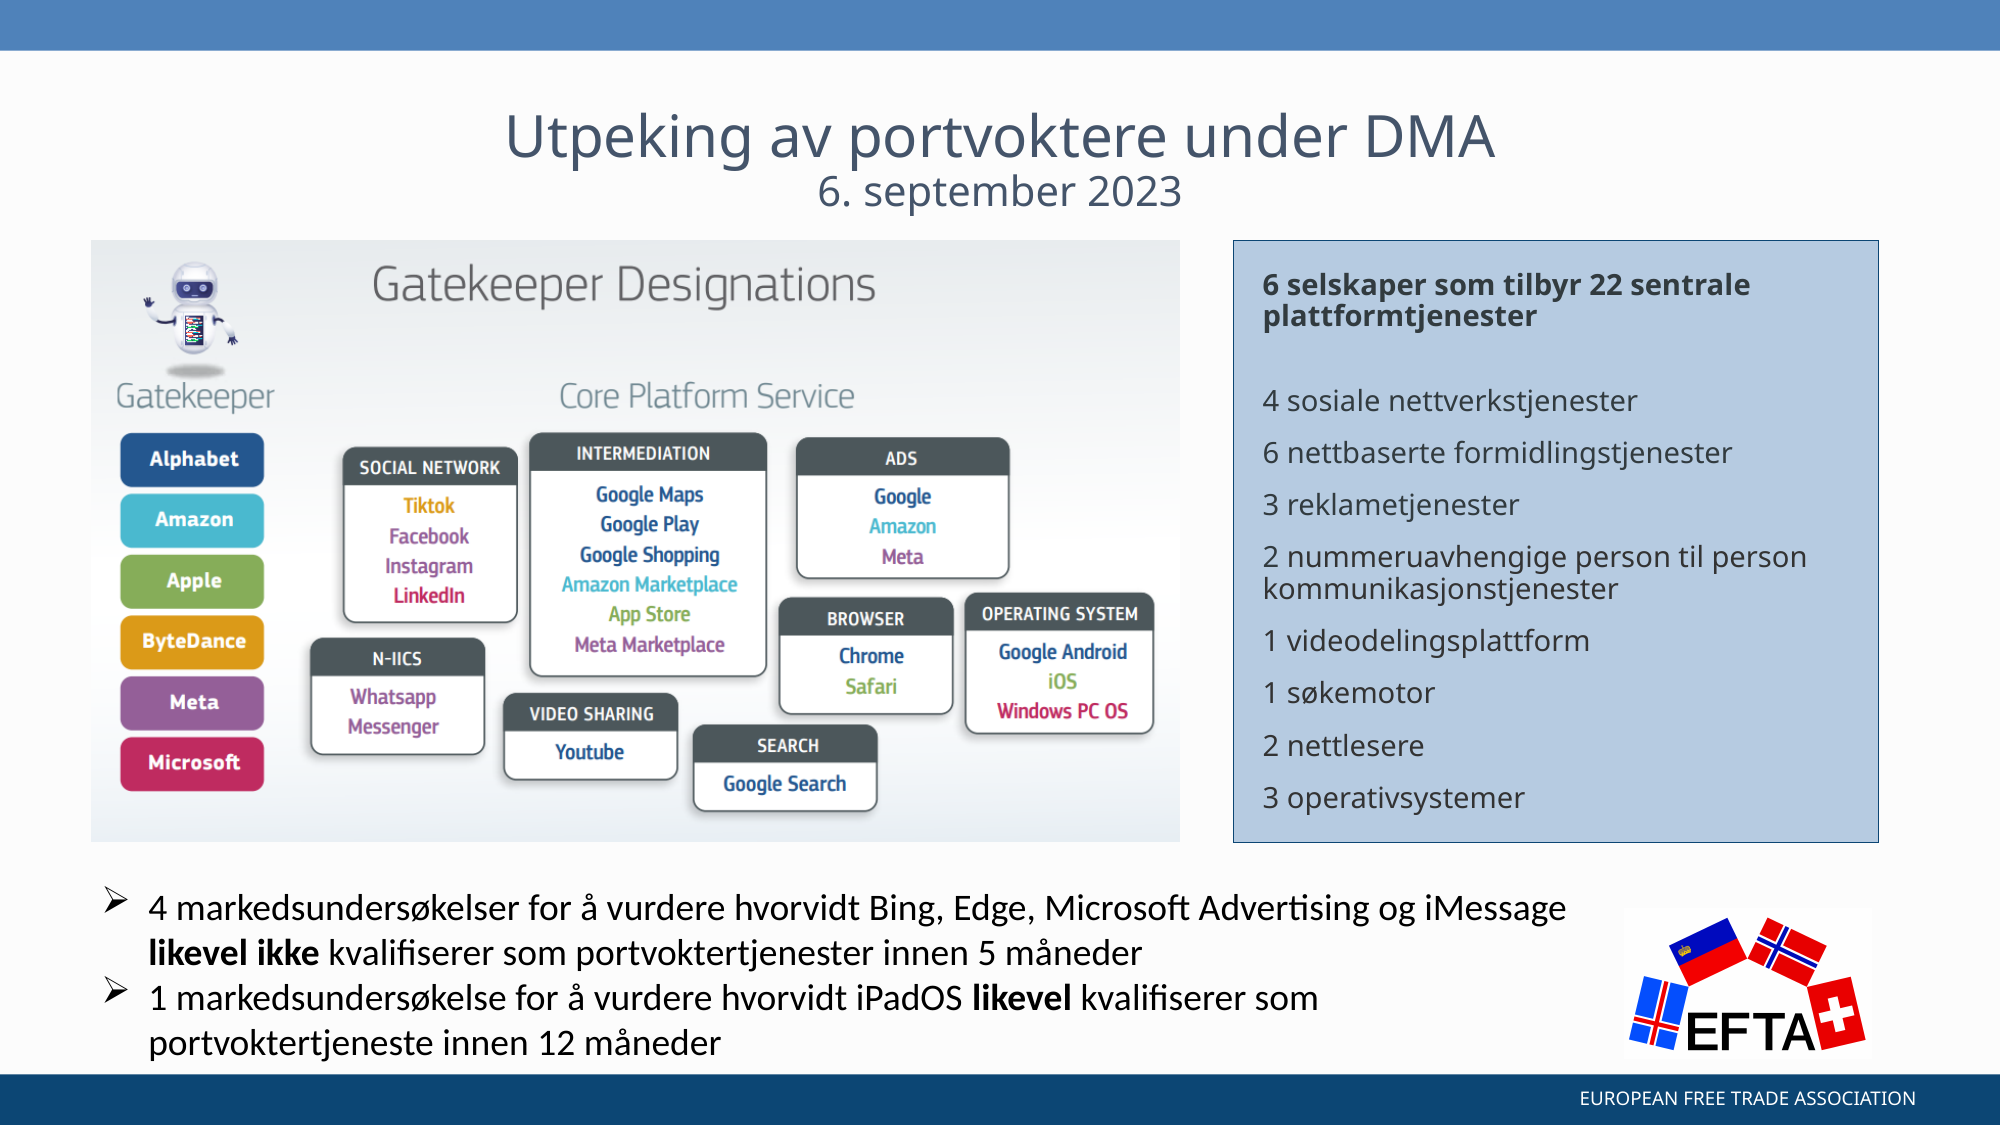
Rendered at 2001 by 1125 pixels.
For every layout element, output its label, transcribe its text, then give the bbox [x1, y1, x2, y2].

title Utpeking av portvoktere under DMA 6. september 2023 [51, 99, 1950, 248]
list 6 selskaper som tilbyr 22 sentrale plattformtjenester 4 sosiale nettverkstjenester 6 nettbaserte formidlingstjenester 3 reklametjenester 2 nummeruavhengige person til person kommunikasjonstjenester 1 videodelingsplattform 1 søkemotor 2 nettlesere 3 operativsystemer [1233, 240, 1879, 843]
text_box 4 markedsundersøkelser for å vurdere hvorvidt Bing, Edge, Microsoft Advertising og iMessage likevel ikke kvalifiserer som portvoktertjenester innen 5 måneder 1 markedsundersøkelse for å vurdere hvorvidt iPadOS likevel kvalifiserer som portvoktertjeneste innen 12 måneder [86, 875, 1613, 1070]
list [91, 240, 1180, 842]
picture [1623, 908, 1872, 1059]
